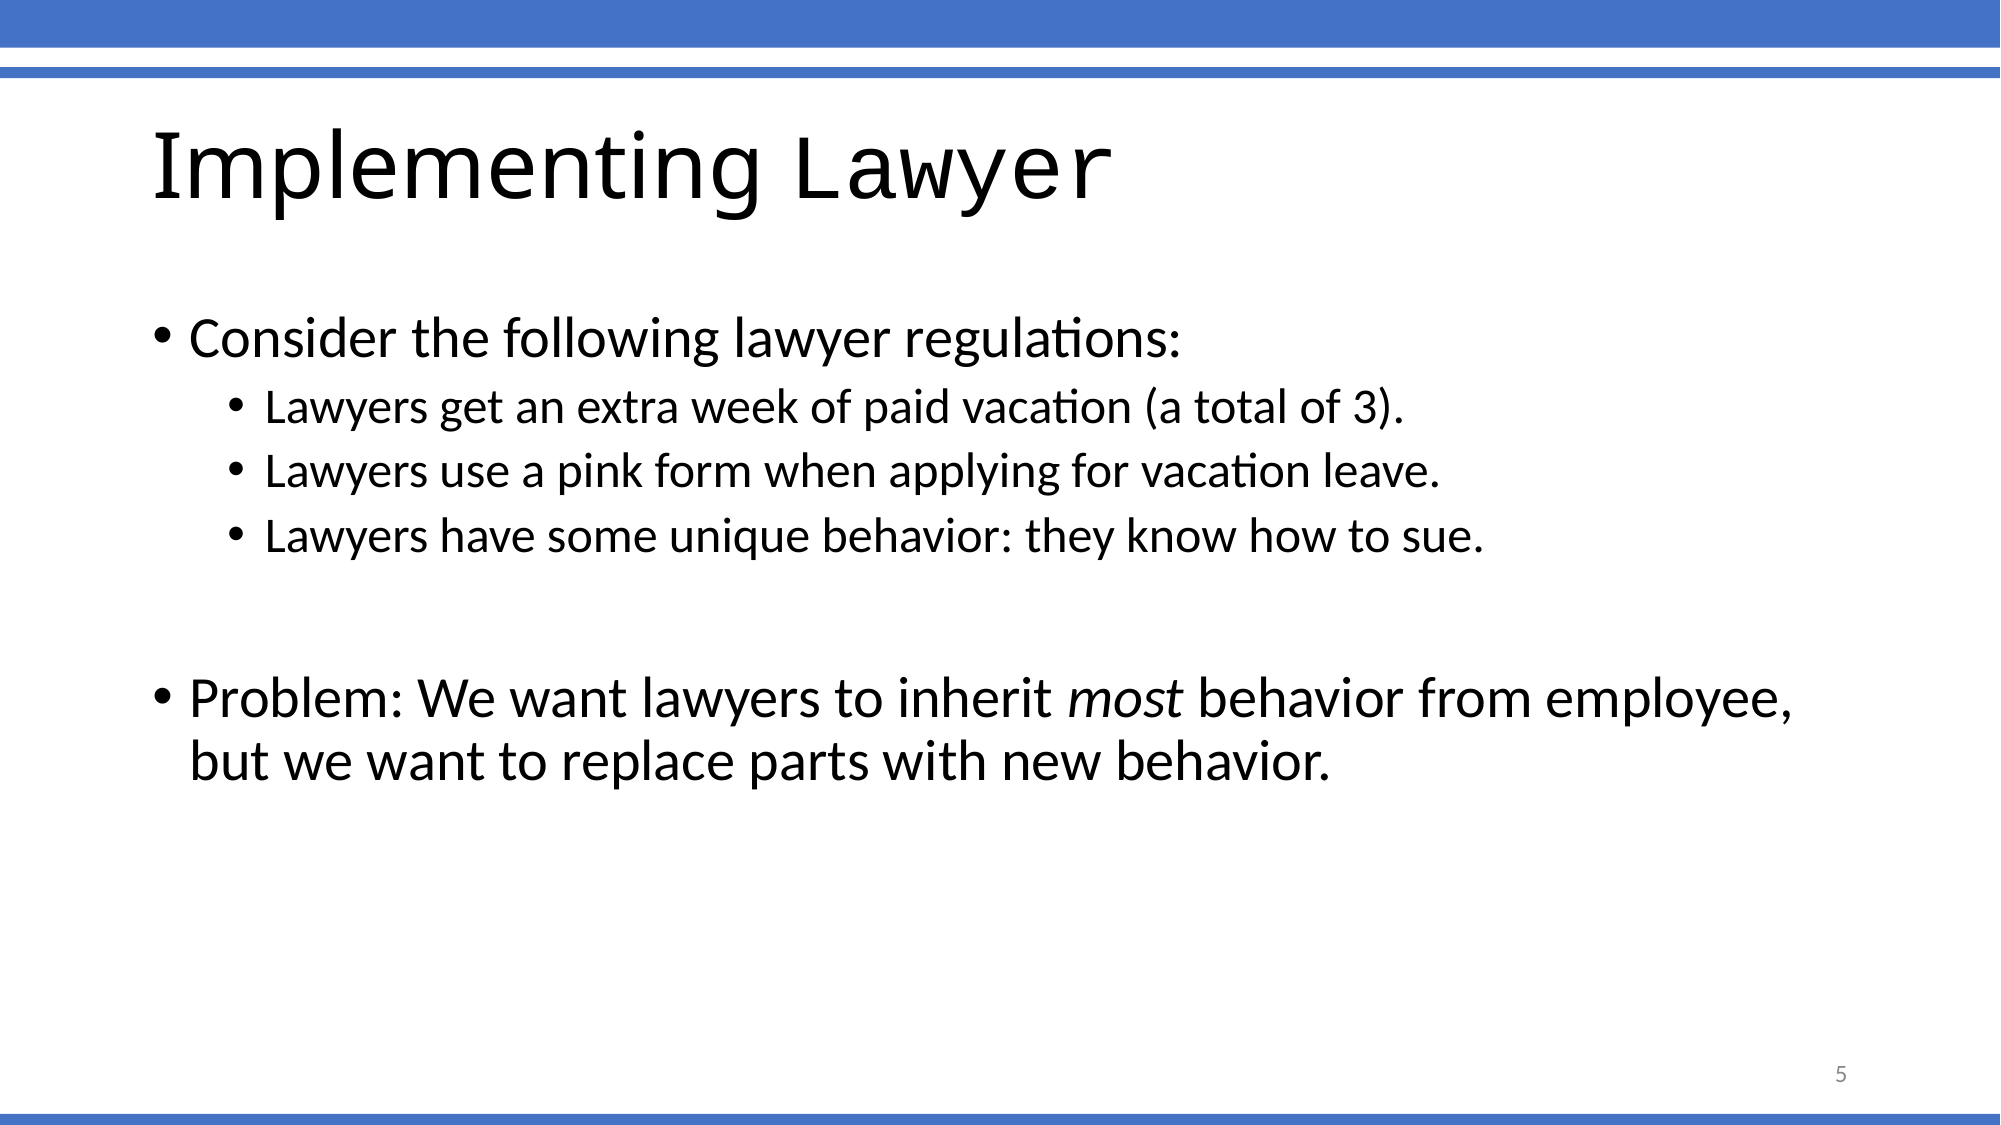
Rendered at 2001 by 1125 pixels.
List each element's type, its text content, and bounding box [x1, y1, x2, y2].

list Consider the following lawyer regulations: Lawyers get an extra week of paid vacation (a total of 3). Lawyers use a pink form when applying for vacation leave. Lawyers have some unique behavior: they know how to sue. Problem: We want lawyers to inherit most behavior from employee, but we want to replace parts with new behavior. [137, 299, 1863, 1014]
title Implementing Lawyer [137, 59, 1863, 278]
slide_number 5 [1412, 1042, 1863, 1103]
